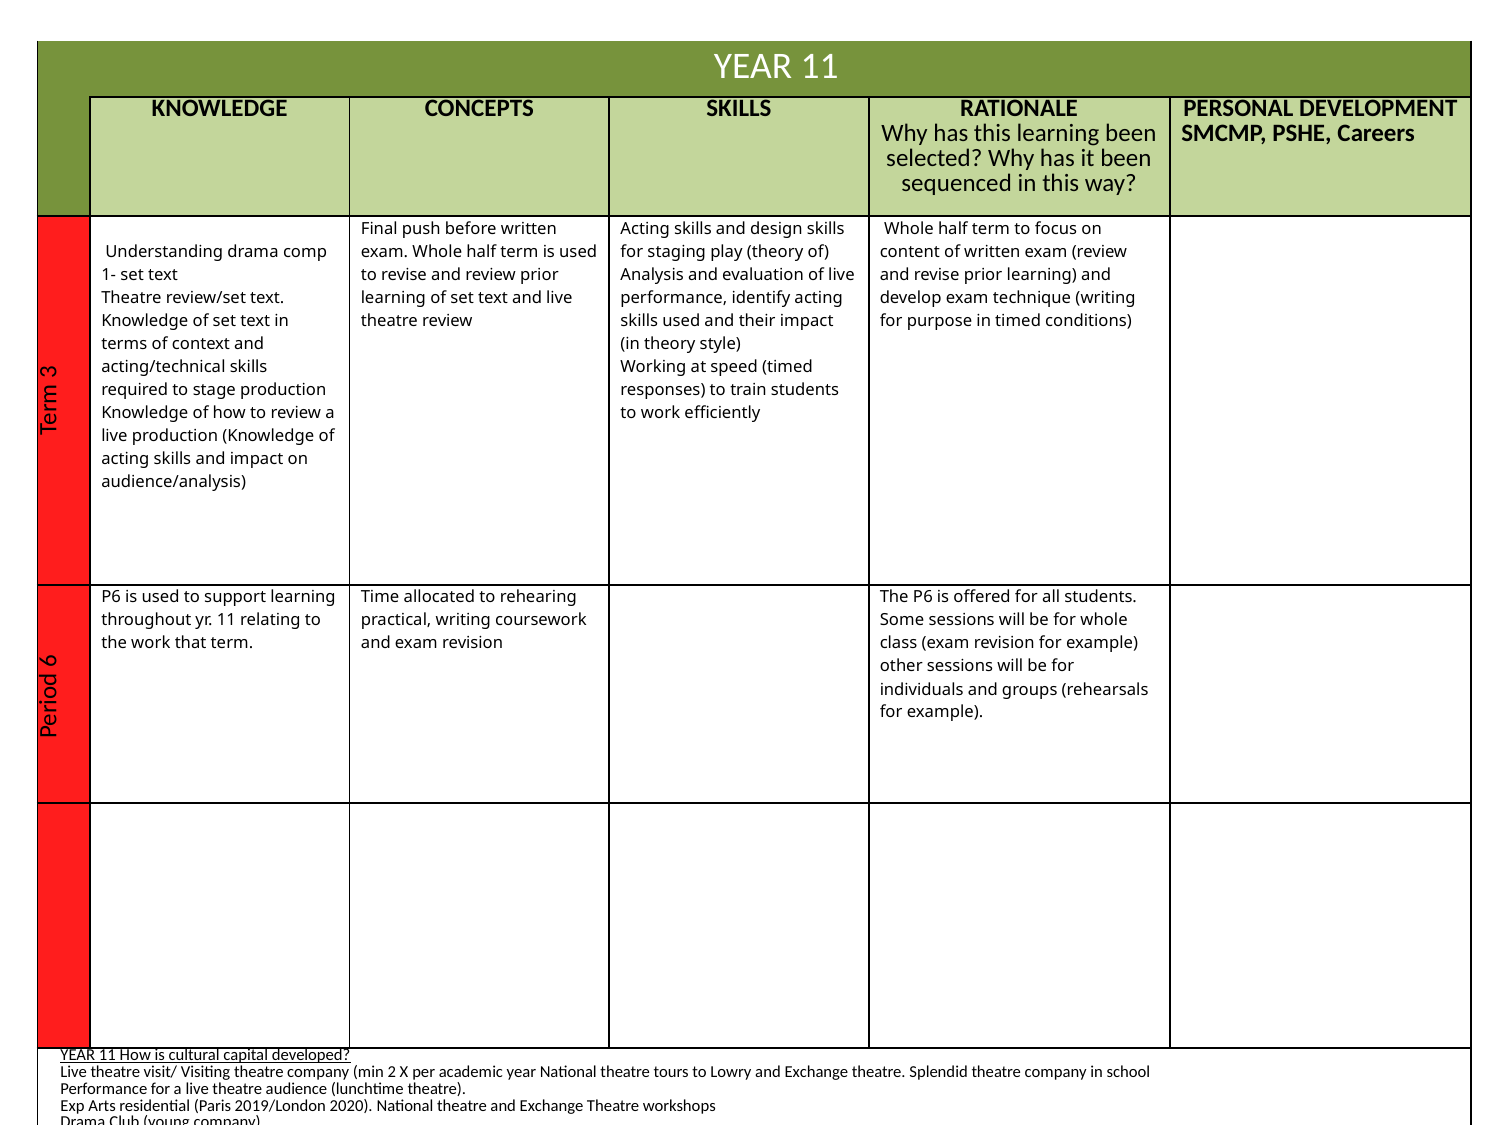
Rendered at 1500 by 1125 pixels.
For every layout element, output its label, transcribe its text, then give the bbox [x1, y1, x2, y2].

table_cell Final push before written exam. Whole half term is used to revise and review prior learning of set text and live theatre review [350, 217, 608, 584]
table_header [38, 41, 90, 215]
table_cell KNOWLEDGE [91, 98, 349, 215]
table_cell [91, 804, 349, 1047]
table_cell YEAR 11 How is cultural capital developed? Live theatre visit/ Visiting theatre company (min 2 X per academic year National theatre tours to Lowry and Exchange theatre. Splendid theatre company in school Performance for a live theatre audience (lunchtime theatre). Exp Arts residential (Paris 2019/London 2020). National theatre and Exchange Theatre workshops Drama Club (young company) [38, 1049, 1470, 1125]
table_cell P6 is used to support learning throughout yr. 11 relating to the work that term. [91, 586, 349, 802]
table_cell Whole half term to focus on content of written exam (review and revise prior learning) and develop exam technique (writing for purpose in timed conditions) [870, 217, 1169, 584]
table_cell [1171, 586, 1470, 802]
table_cell Acting skills and design skills for staging play (theory of) Analysis and evaluation of live performance, identify acting skills used and their impact (in theory style) Working at speed (timed responses) to train students to work efficiently [610, 217, 868, 584]
table_cell The P6 is offered for all students. Some sessions will be for whole class (exam revision for example) other sessions will be for individuals and groups (rehearsals for example). [870, 586, 1169, 802]
table_cell Time allocated to rehearing practical, writing coursework and exam revision [350, 586, 608, 802]
table_cell [1171, 804, 1470, 1047]
table_cell [610, 804, 868, 1047]
table_header YEAR 11 [90, 41, 1470, 96]
table_cell PERSONAL DEVELOPMENT SMCMP, PSHE, Careers [1171, 98, 1470, 215]
table_cell SKILLS [610, 98, 868, 215]
table_cell [870, 804, 1169, 1047]
table_cell [1171, 217, 1470, 584]
table_cell [350, 804, 608, 1047]
table_cell [38, 804, 89, 1047]
table_cell Understanding drama comp 1- set text Theatre review/set text. Knowledge of set text in terms of context and acting/technical skills required to stage production Knowledge of how to review a live production (Knowledge of acting skills and impact on audience/analysis) [91, 217, 349, 584]
table_cell CONCEPTS [350, 98, 608, 215]
table_cell Period 6 [38, 586, 89, 802]
table_cell Term 3 [38, 217, 89, 584]
table_cell [610, 586, 868, 802]
table_cell RATIONALE Why has this learning been selected? Why has it been sequenced in this way? [870, 98, 1169, 215]
